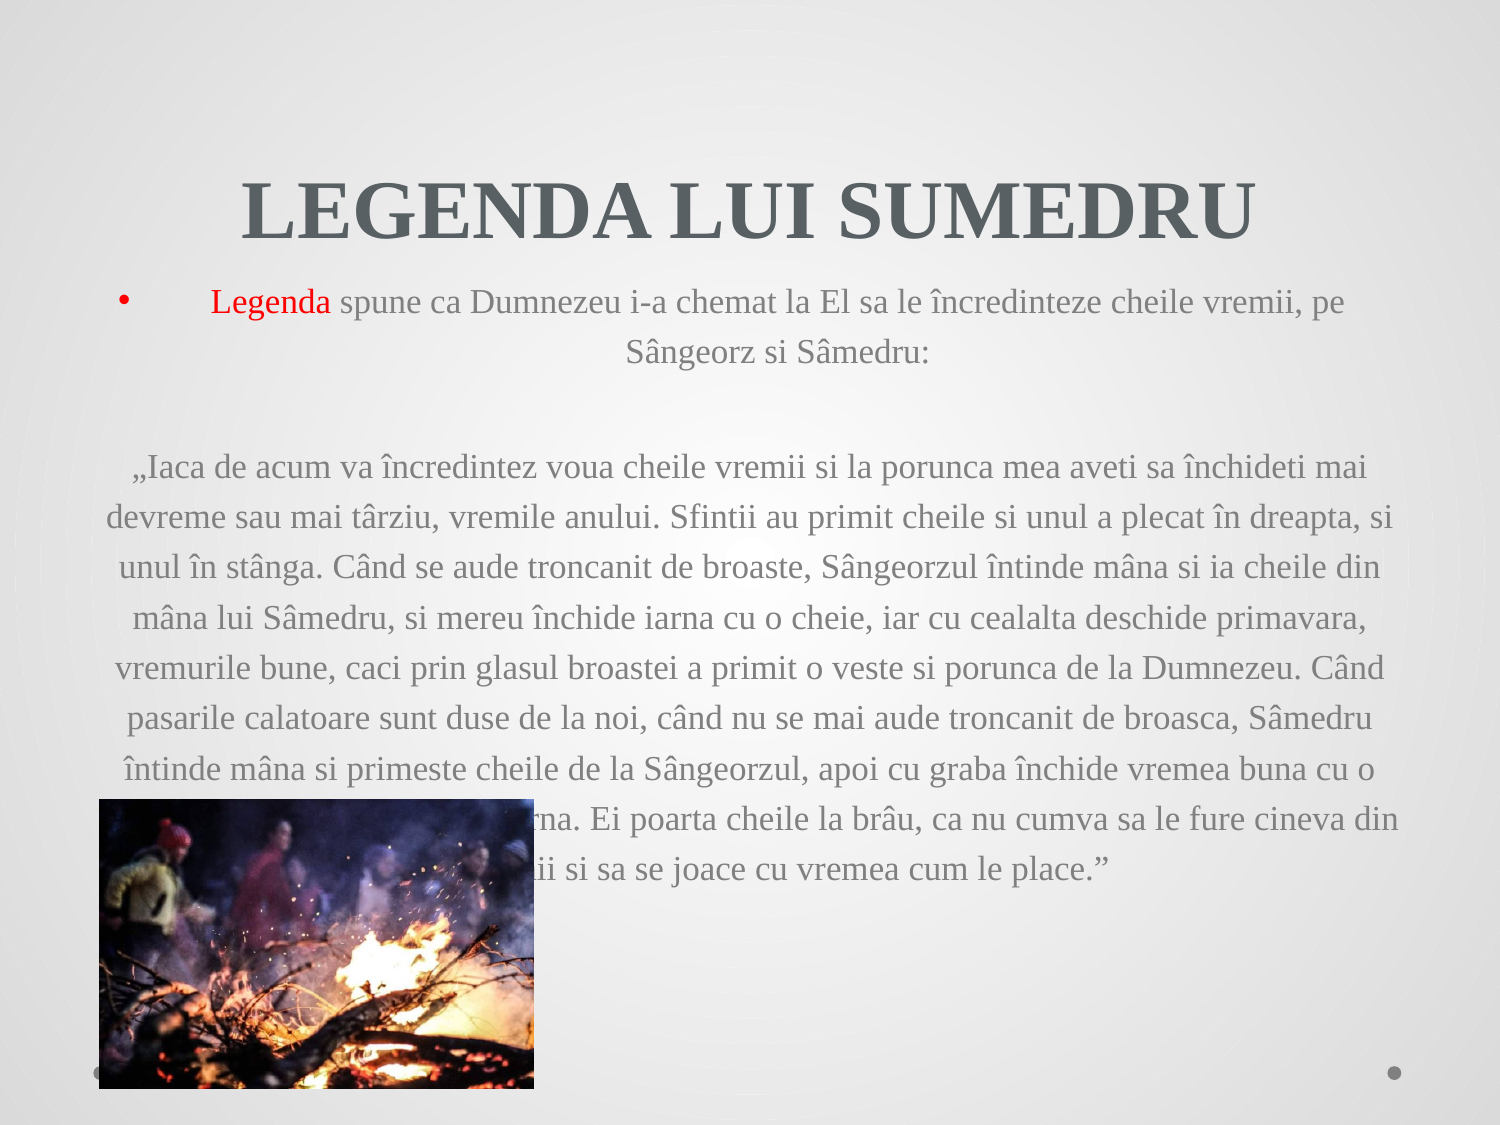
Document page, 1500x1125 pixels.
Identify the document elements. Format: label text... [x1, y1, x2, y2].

picture [99, 799, 534, 1090]
list Legenda spune ca Dumnezeu i-a chemat la El sa le încredinteze cheile vremii, pe Sângeorz si Sâmedru: „Iaca de acum va încredintez voua cheile vremii si la porunca mea aveti sa închideti mai devreme sau mai târziu, vremile anului. Sfintii au primit cheile si unul a plecat în dreapta, si unul în stânga. Când se aude troncanit de broaste, Sângeorzul întinde mâna si ia cheile din mâna lui Sâmedru, si mereu închide iarna cu o cheie, iar cu cealalta deschide primavara, vremurile bune, caci prin glasul broastei a primit o veste si porunca de la Dumnezeu. Când pasarile calatoare sunt duse de la noi, când nu se mai aude troncanit de broasca, Sâmedru întinde mâna si primeste cheile de la Sângeorzul, apoi cu graba închide vremea buna cu o cheie si cu cealalta deschide iarna. Ei poarta cheile la brâu, ca nu cumva sa le fure cineva din usile vremii si sa se joace cu vremea cum le place.” [75, 262, 1425, 1005]
title LEGENDA LUI SUMEDRU [75, 0, 1425, 262]
